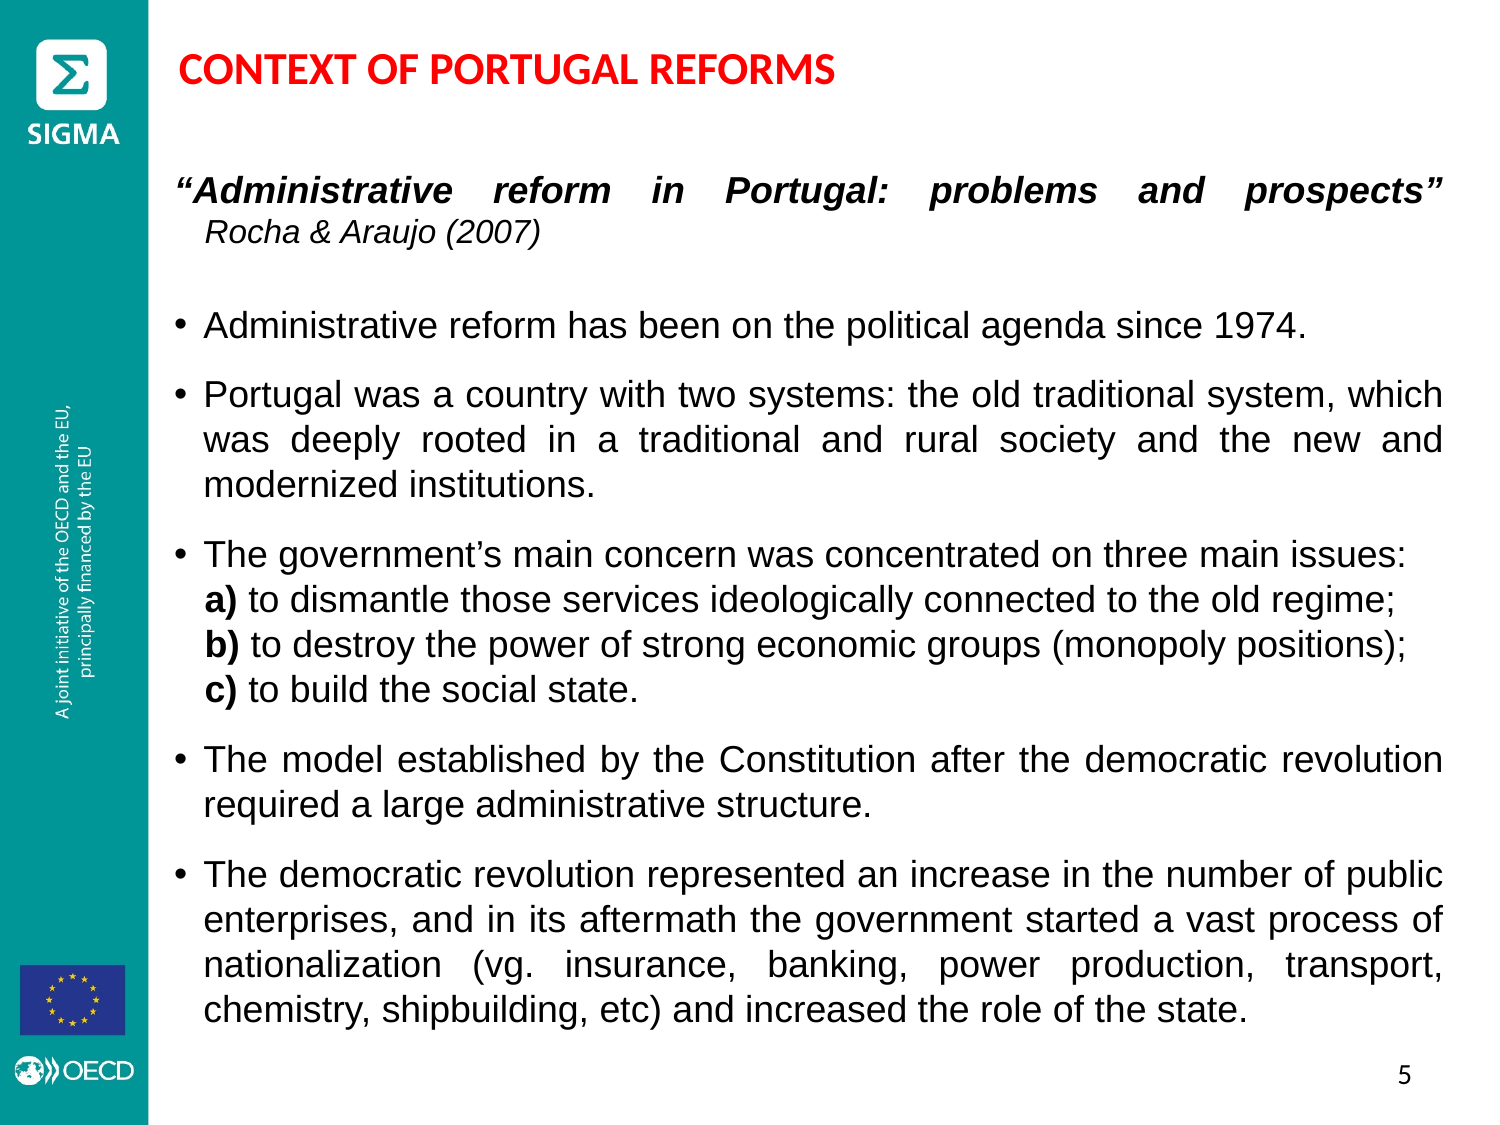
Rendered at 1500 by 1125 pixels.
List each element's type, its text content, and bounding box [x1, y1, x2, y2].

slide_number 4 [1350, 1042, 1459, 1103]
text_box “Administrative reform in Portugal: problems and prospects” Rocha & Araujo (2007) Administrative reform has been on the political agenda since 1974. Portugal was a country with two systems: the old traditional system, which was deeply rooted in a traditional and rural society and the new and modernized institutions. The government’s main concern was concentrated on three main issues: a) to dismantle those services ideologically connected to the old regime; b) to destroy the power of strong economic groups (monopoly positions); c) to build the social state. The model established by the Constitution after the democratic revolution required a large administrative structure. The democratic revolution represented an increase in the number of public enterprises, and in its aftermath the government started a vast process of nationalization (vg. insurance, banking, power production, transport, chemistry, shipbuilding, etc) and increased the role of the state. [159, 158, 1459, 1038]
text_box CONTEXT OF PORTUGAL REFORMS [164, 30, 852, 101]
picture [0, 0, 172, 1125]
